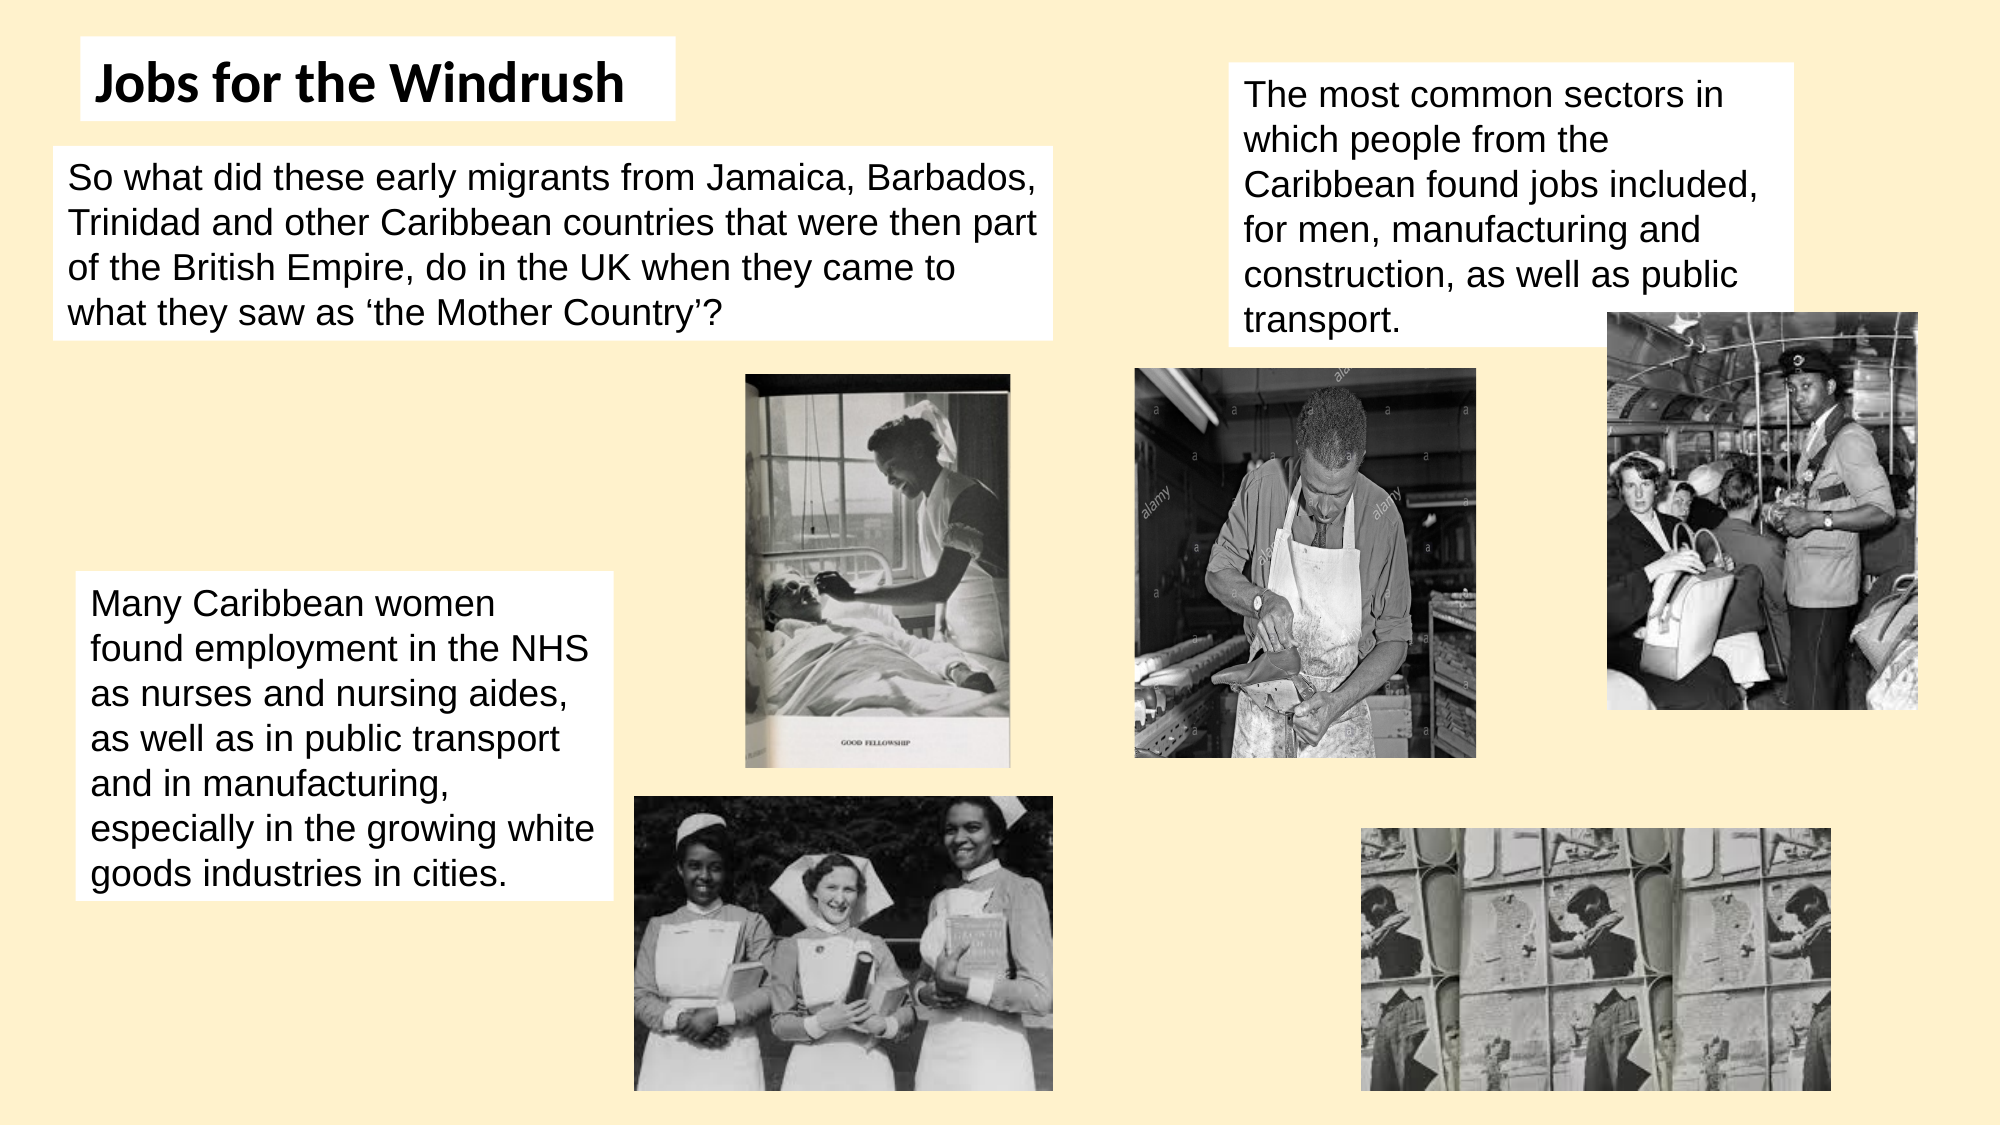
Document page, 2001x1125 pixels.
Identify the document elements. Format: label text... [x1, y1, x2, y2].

picture [1361, 828, 1831, 1091]
text_box Jobs for the Windrush [80, 36, 676, 122]
text_box Many Caribbean women found employment in the NHS as nurses and nursing aides, as well as in public transport and in manufacturing, especially in the growing white goods industries in cities. [75, 571, 614, 901]
picture [1607, 312, 1918, 710]
picture [1134, 368, 1477, 758]
text_box So what did these early migrants from Jamaica, Barbados, Trinidad and other Caribbean countries that were then part of the British Empire, do in the UK when they came to what they saw as ‘the Mother Country’? [53, 145, 1053, 341]
text_box The most common sectors in which people from the Caribbean found jobs included, for men, manufacturing and construction, as well as public transport. [1228, 62, 1794, 348]
picture [745, 374, 1011, 768]
picture [634, 796, 1053, 1091]
